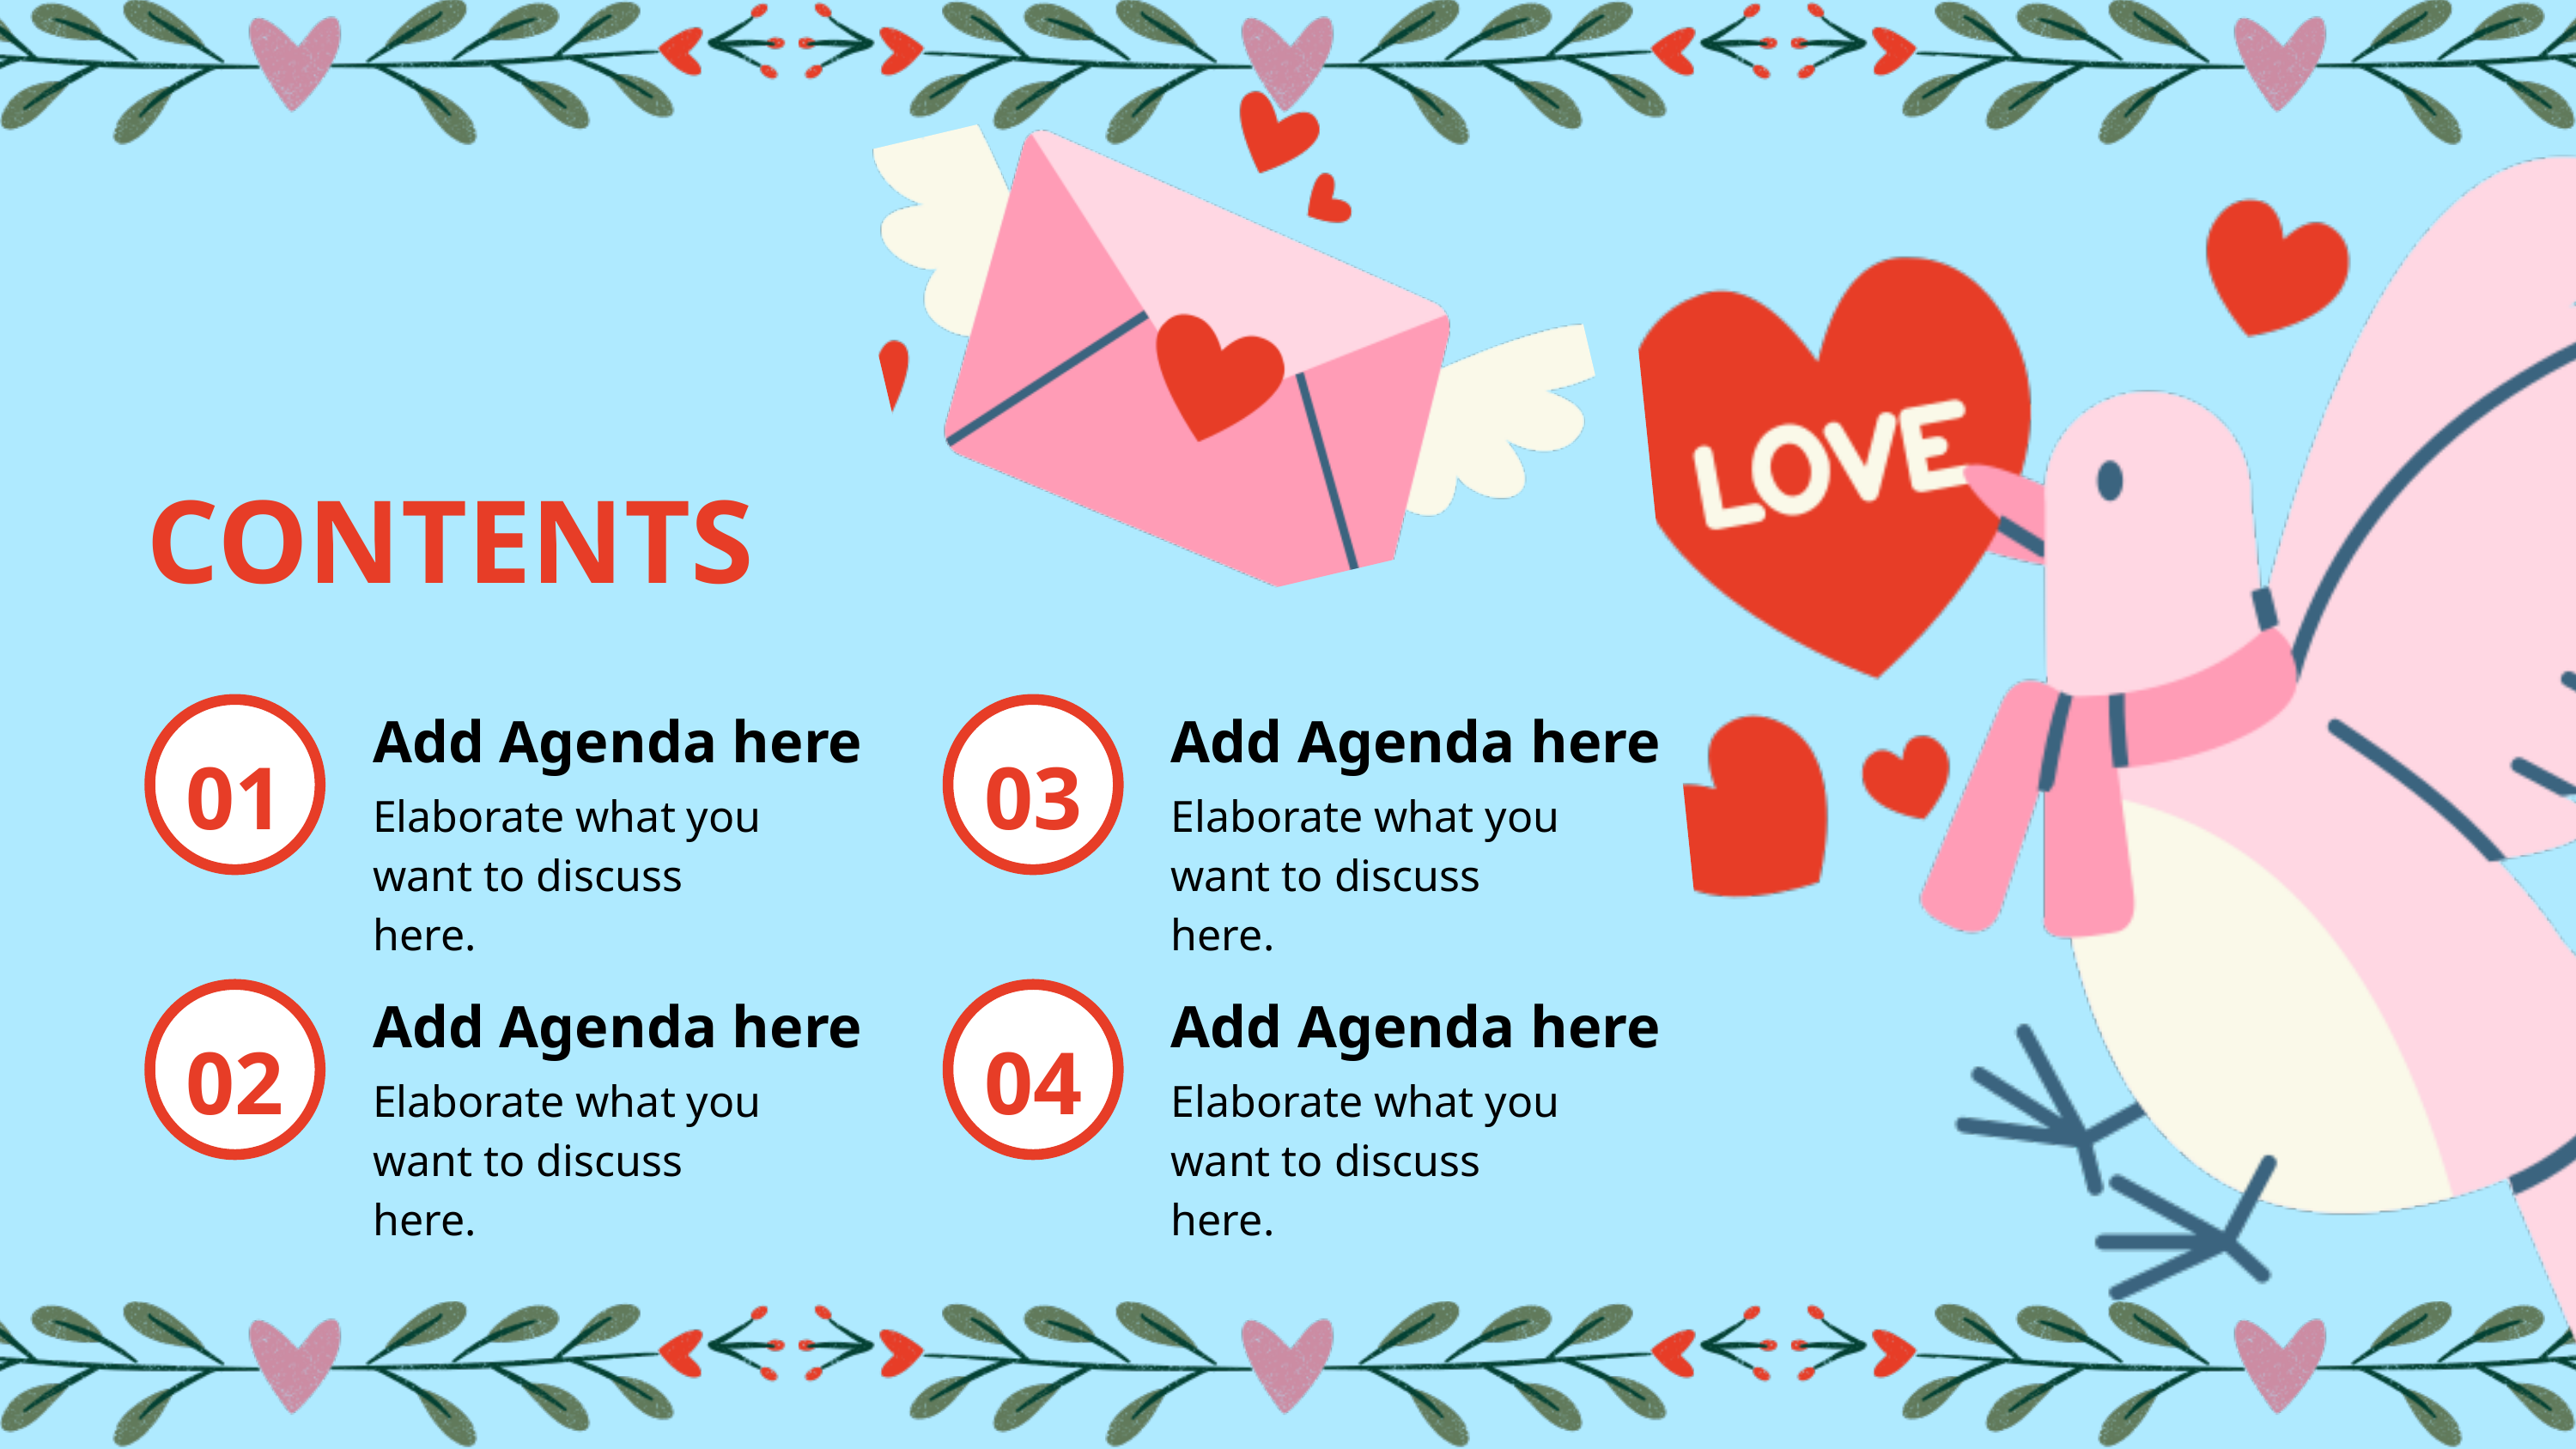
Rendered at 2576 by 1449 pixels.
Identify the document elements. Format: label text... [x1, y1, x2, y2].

text_box [832, 0, 1626, 664]
text_box [0, 1301, 786, 1449]
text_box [895, 694, 1730, 894]
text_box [97, 694, 894, 894]
text_box [2109, 1401, 2576, 1449]
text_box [97, 979, 894, 1179]
text_box [1790, 0, 2576, 148]
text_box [895, 979, 1730, 1179]
text_box CONTENTS [146, 427, 799, 607]
text_box [0, 0, 786, 148]
text_box [1508, 0, 1778, 148]
text_box [798, 0, 1503, 148]
text_box [1625, 129, 2576, 1449]
text_box [798, 1301, 1751, 1449]
